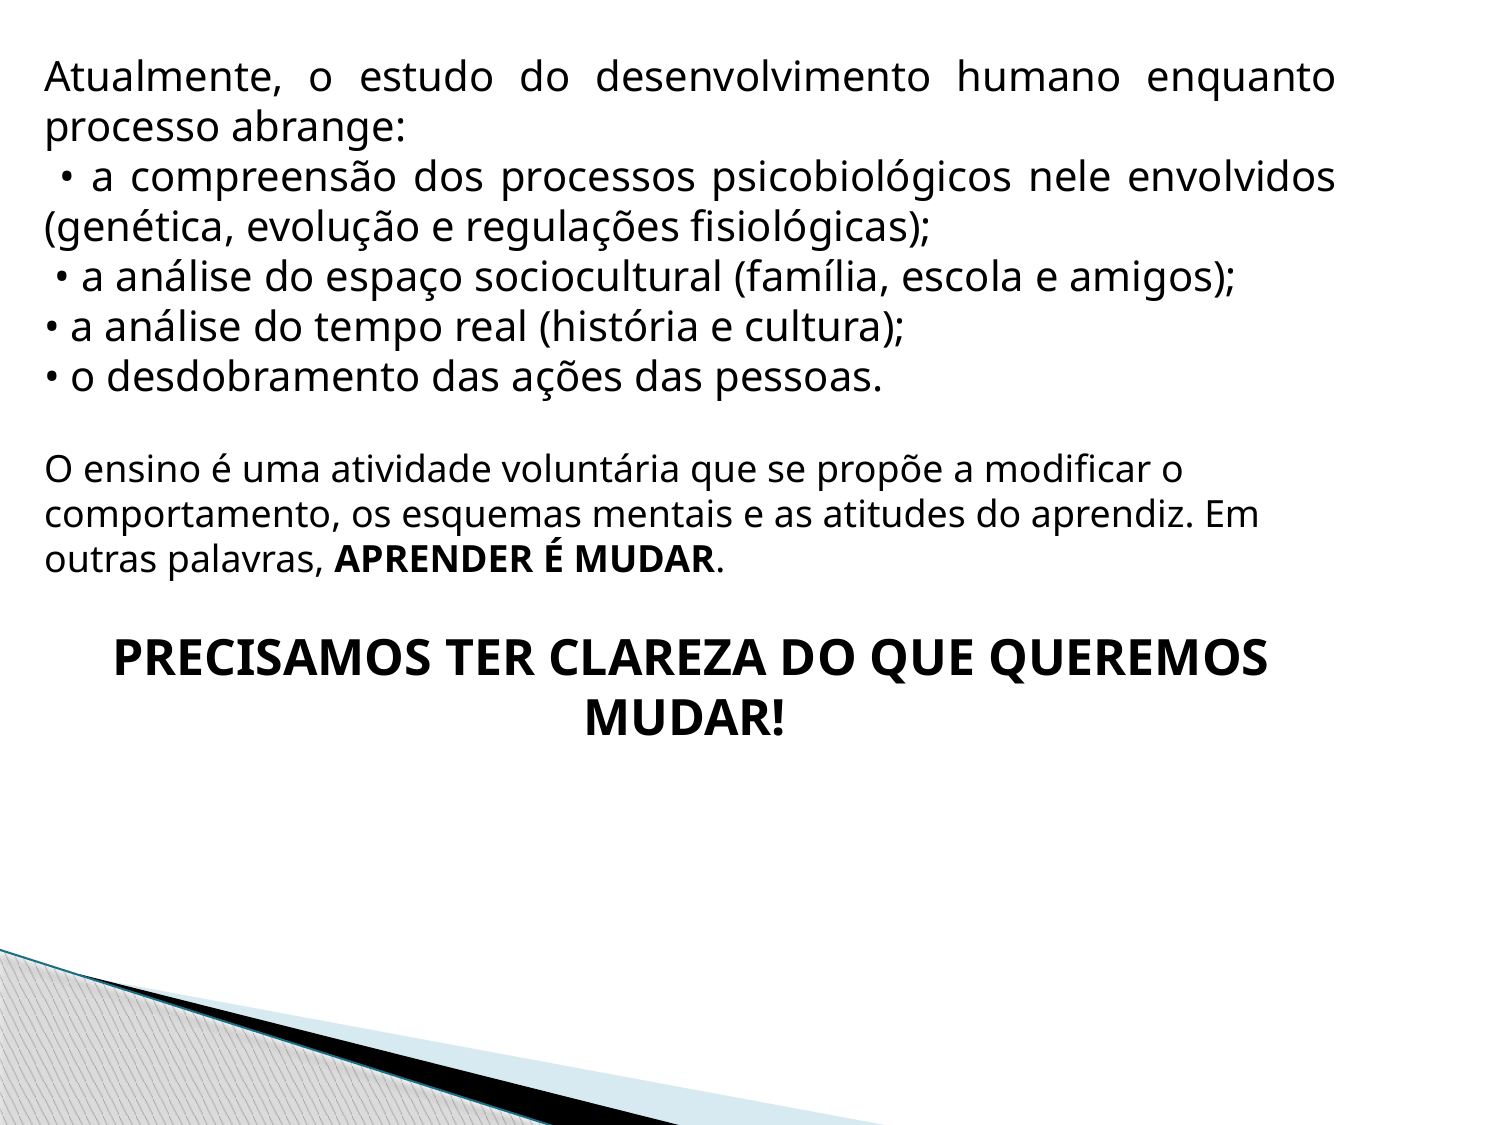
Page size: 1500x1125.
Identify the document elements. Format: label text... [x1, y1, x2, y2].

text_box Atualmente, o estudo do desenvolvimento humano enquanto processo abrange: • a compreensão dos processos psicobiológicos nele envolvidos (genética, evolução e regulações fisiológicas); • a análise do espaço sociocultural (família, escola e amigos); • a análise do tempo real (história e cultura); • o desdobramento das ações das pessoas. O ensino é uma atividade voluntária que se propõe a modificar o comportamento, os esquemas mentais e as atitudes do aprendiz. Em outras palavras, APRENDER É MUDAR. PRECISAMOS TER CLAREZA DO QUE QUEREMOS MUDAR! [29, 42, 1353, 888]
